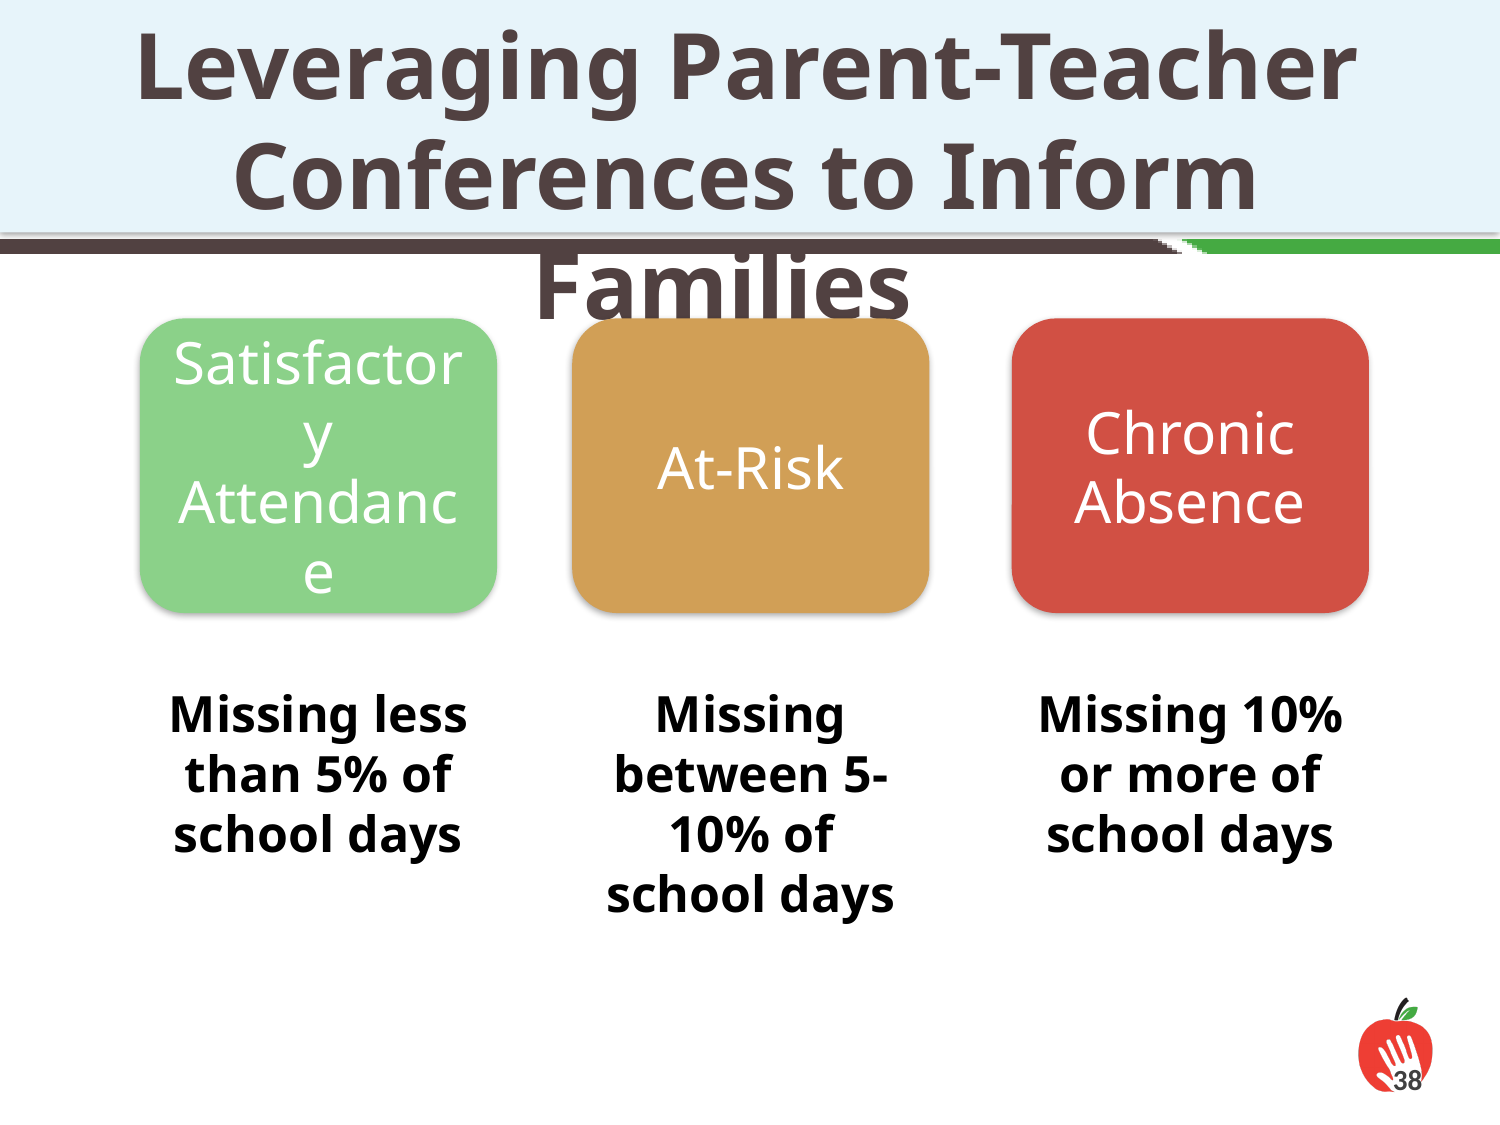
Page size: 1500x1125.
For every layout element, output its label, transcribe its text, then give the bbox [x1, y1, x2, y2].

text_box At-Risk [571, 317, 931, 614]
text_box Missing less than 5% of school days [139, 675, 497, 871]
text_box Satisfactory Attendance [139, 317, 498, 614]
text_box Missing between 5-10% of school days [572, 675, 930, 931]
text_box Missing 10% or more of school days [1011, 675, 1369, 871]
slide_number 38 [1087, 1049, 1438, 1110]
list Leveraging Parent-Teacher Conferences to Inform Families [48, 0, 1444, 233]
text_box Chronic Absence [1010, 317, 1370, 614]
